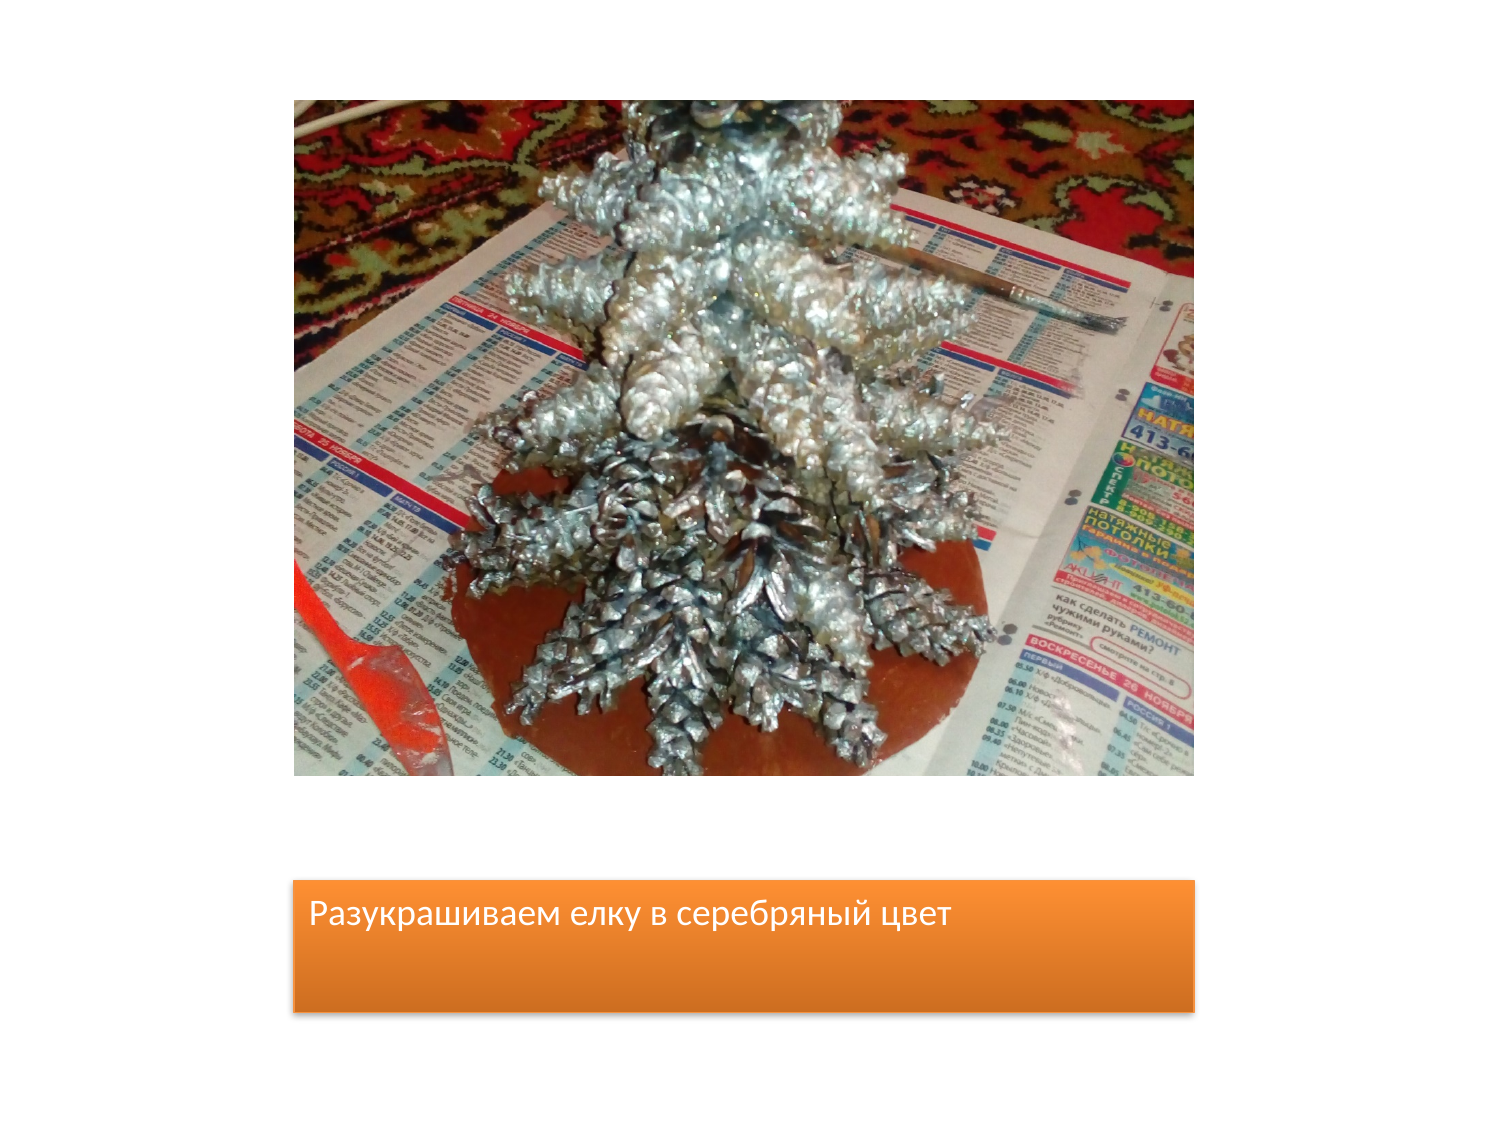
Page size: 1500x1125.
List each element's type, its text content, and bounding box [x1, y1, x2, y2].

list Разукрашиваем елку в серебряный цвет [293, 880, 1195, 1013]
picture [293, 100, 1195, 776]
